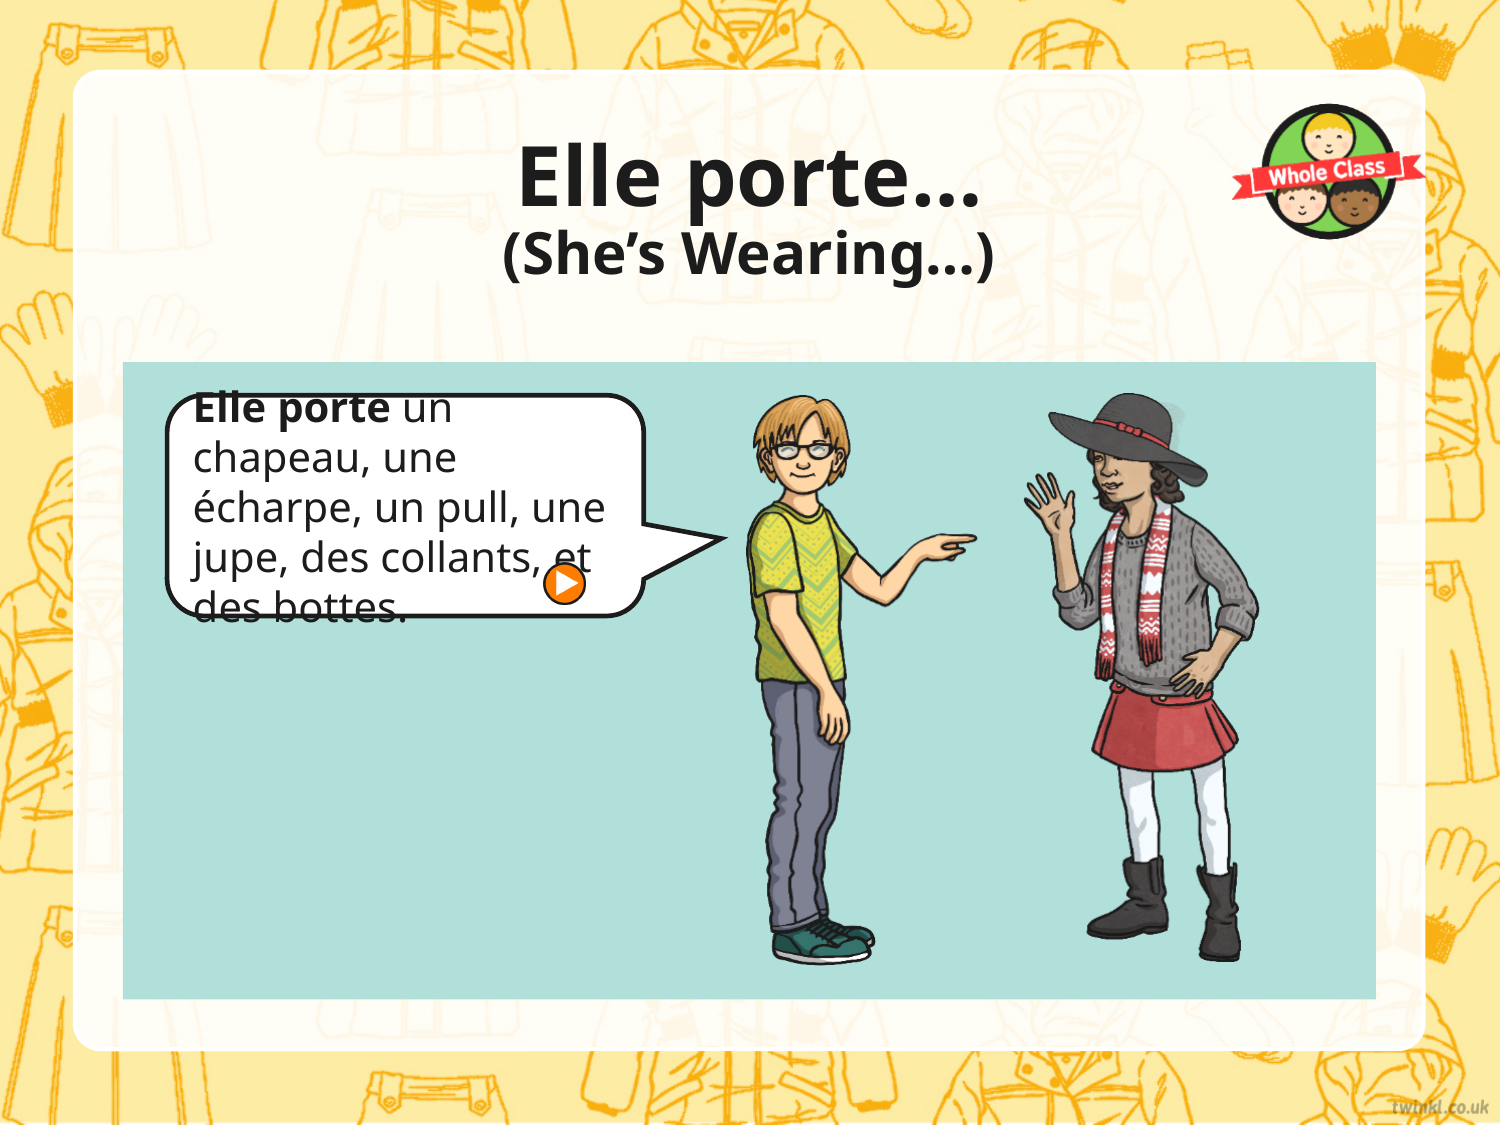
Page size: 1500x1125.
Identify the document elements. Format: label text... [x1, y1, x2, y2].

text_box Elle porte un chapeau, une écharpe, un pull, une jupe, des collants, et des bottes. [165, 394, 725, 617]
text_box [122, 361, 1377, 1000]
picture [0, 0, 1500, 1125]
title Elle porte… (She’s Wearing…) [73, 78, 1426, 343]
